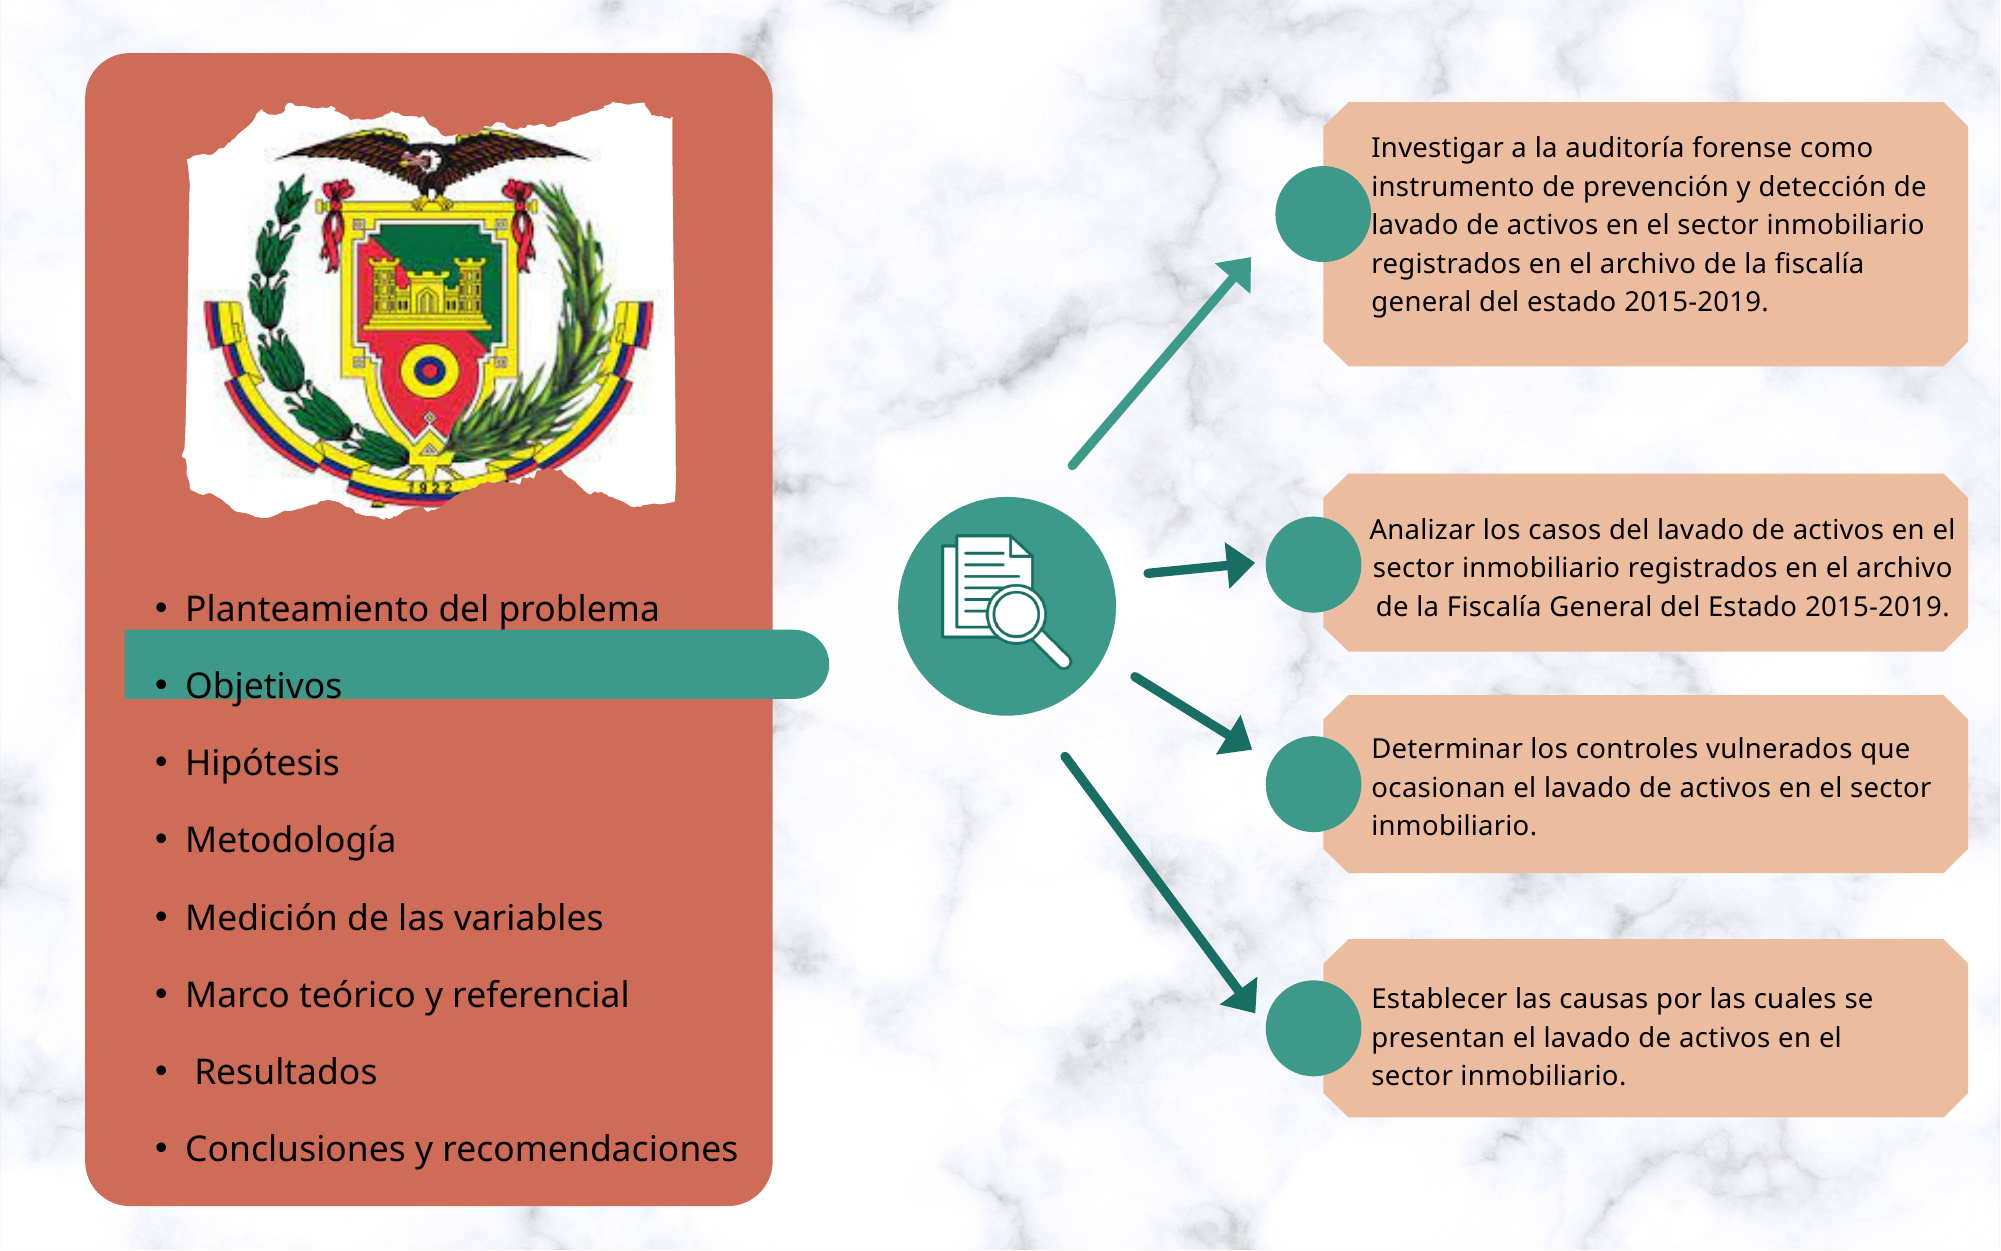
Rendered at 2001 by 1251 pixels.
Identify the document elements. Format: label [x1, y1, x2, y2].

text_box [1275, 165, 1372, 263]
text_box [1265, 516, 1362, 613]
text_box [181, 101, 677, 521]
text_box [1148, 553, 1256, 575]
picture [0, 0, 2001, 1250]
text_box [1072, 257, 1251, 466]
text_box [1323, 938, 1969, 1118]
text_box [442, 311, 513, 1017]
text_box [1134, 676, 1253, 752]
text_box [84, 52, 773, 1207]
text_box [1323, 101, 1969, 367]
text_box [1064, 756, 1257, 1014]
text_box [1323, 473, 1969, 652]
text_box [1265, 735, 1362, 833]
text_box [1265, 980, 1362, 1077]
text_box [1323, 694, 1969, 874]
text_box [897, 496, 1117, 716]
